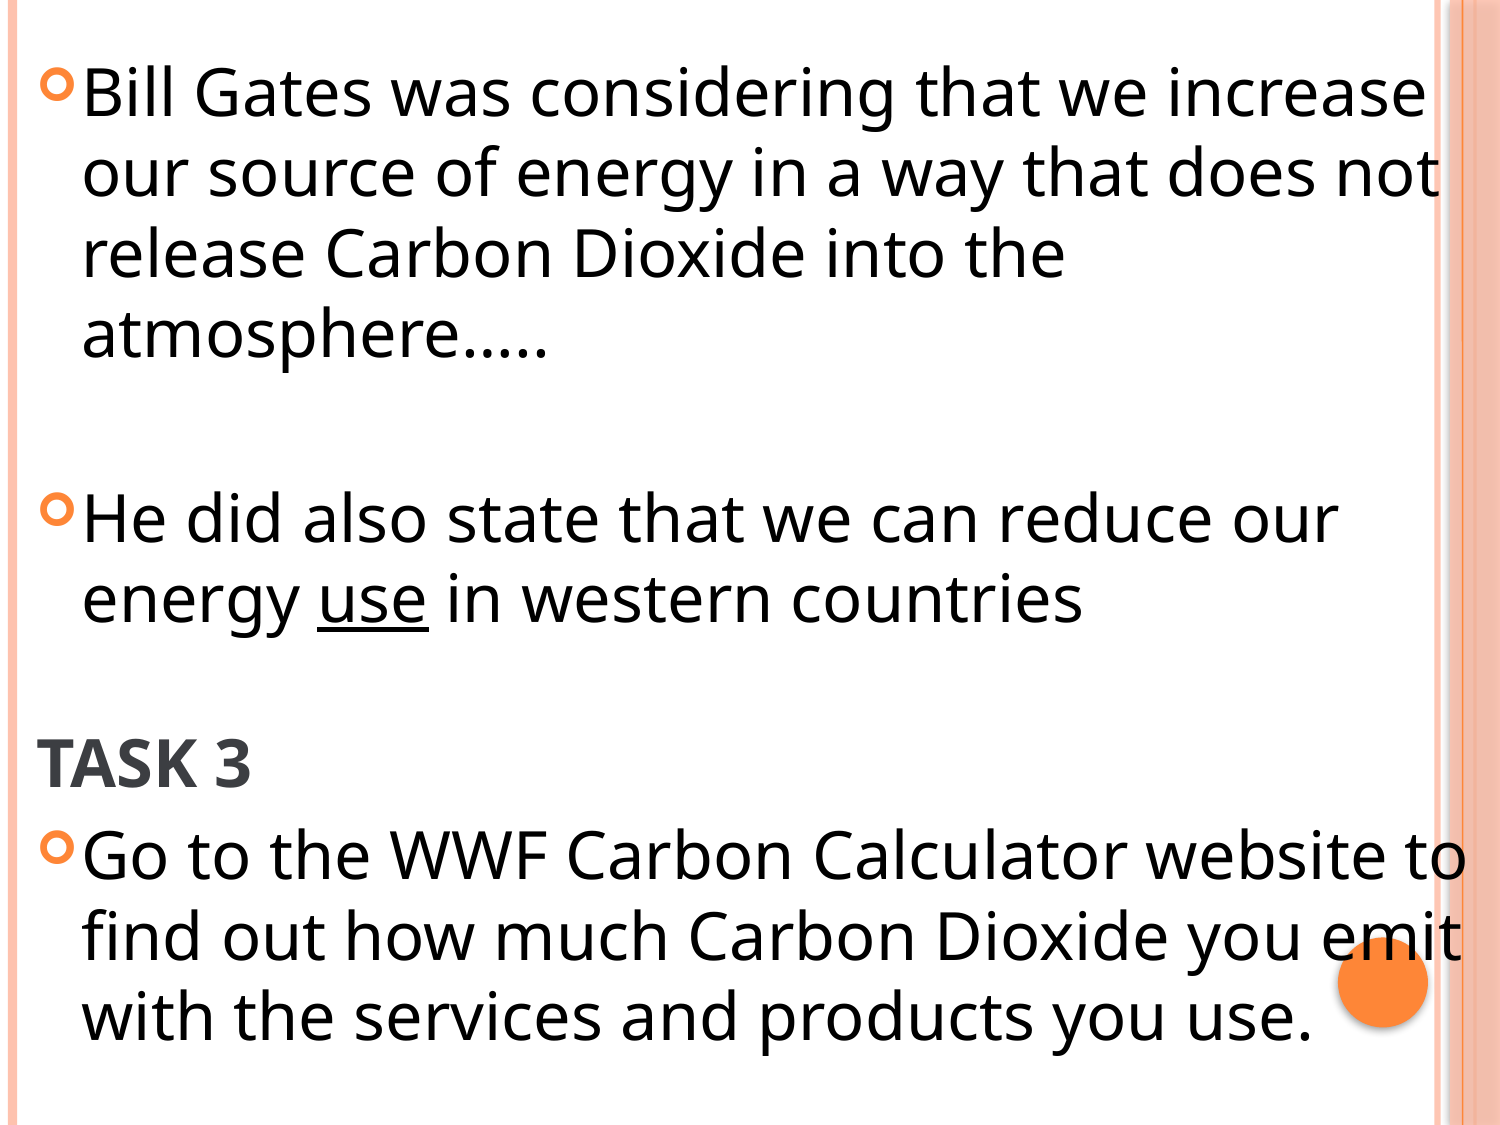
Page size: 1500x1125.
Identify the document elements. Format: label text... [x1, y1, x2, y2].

list Bill Gates was considering that we increase our source of energy in a way that does not release Carbon Dioxide into the atmosphere….. He did also state that we can reduce our energy use in western countries TASK 3 Go to the WWF Carbon Calculator website to find out how much Carbon Dioxide you emit with the services and products you use. [21, 42, 1500, 1083]
